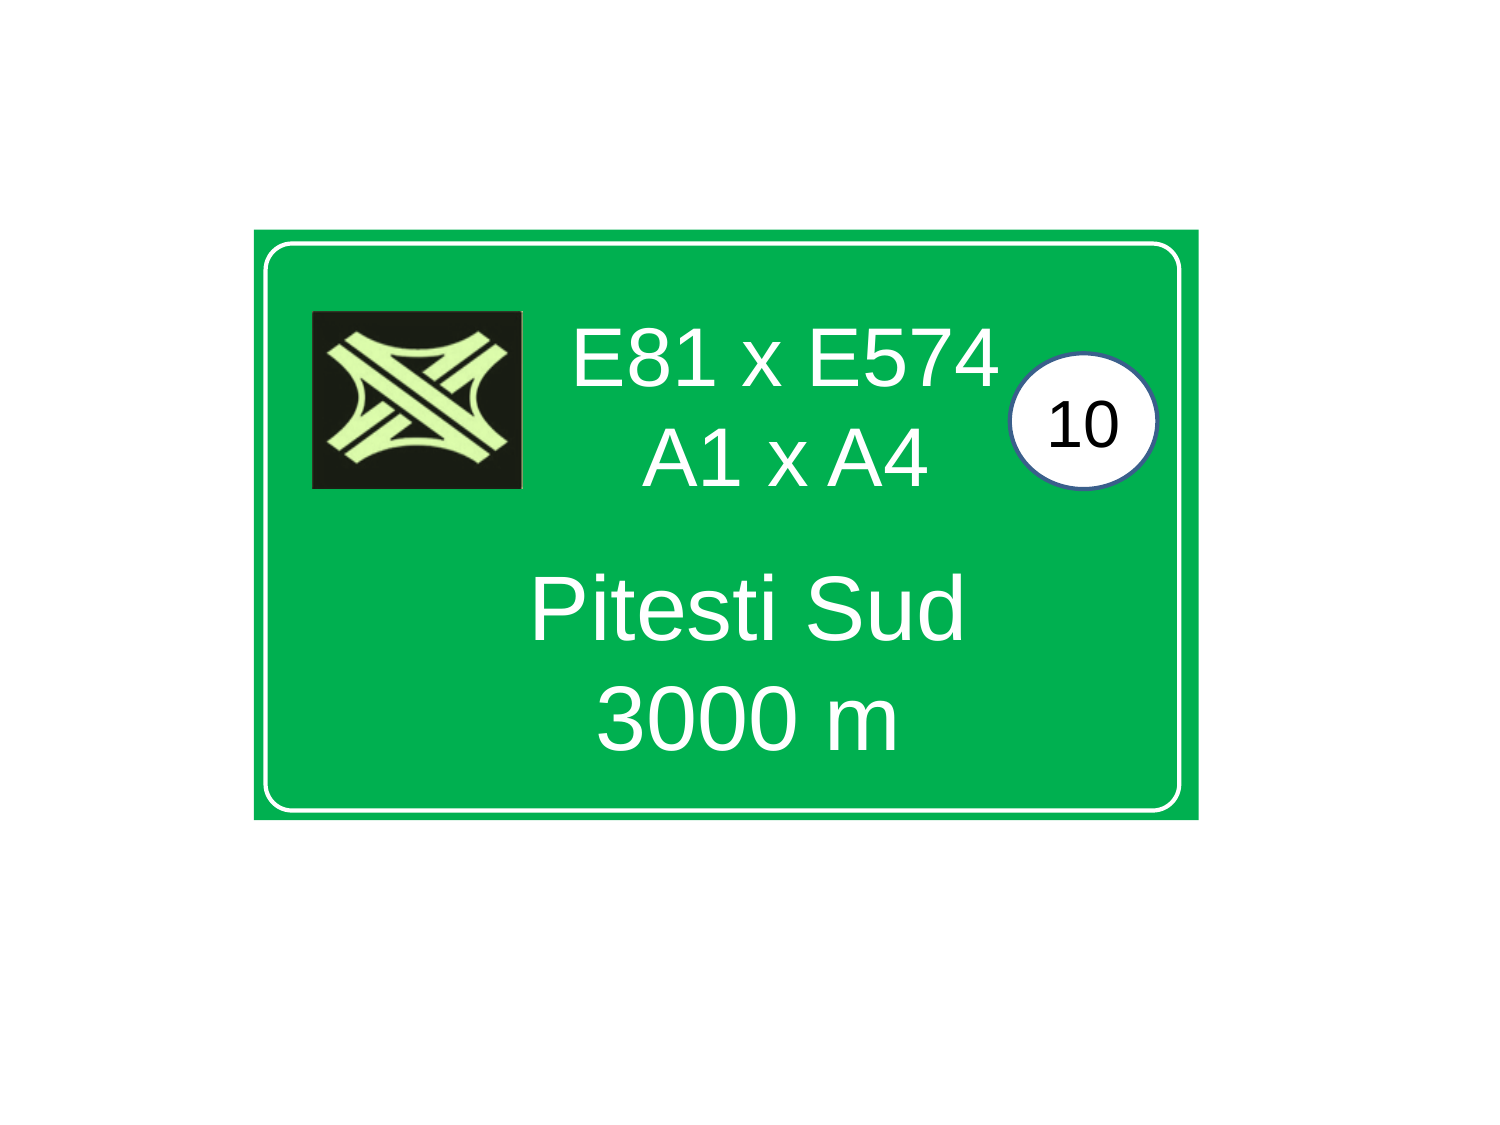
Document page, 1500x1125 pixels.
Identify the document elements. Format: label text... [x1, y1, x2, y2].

text_box 10 [1007, 351, 1160, 492]
text_box [263, 241, 1182, 813]
text_box E81 x E574 A1 x A4 Pitesti Sud 3000 m [252, 228, 1201, 822]
picture [312, 311, 523, 490]
